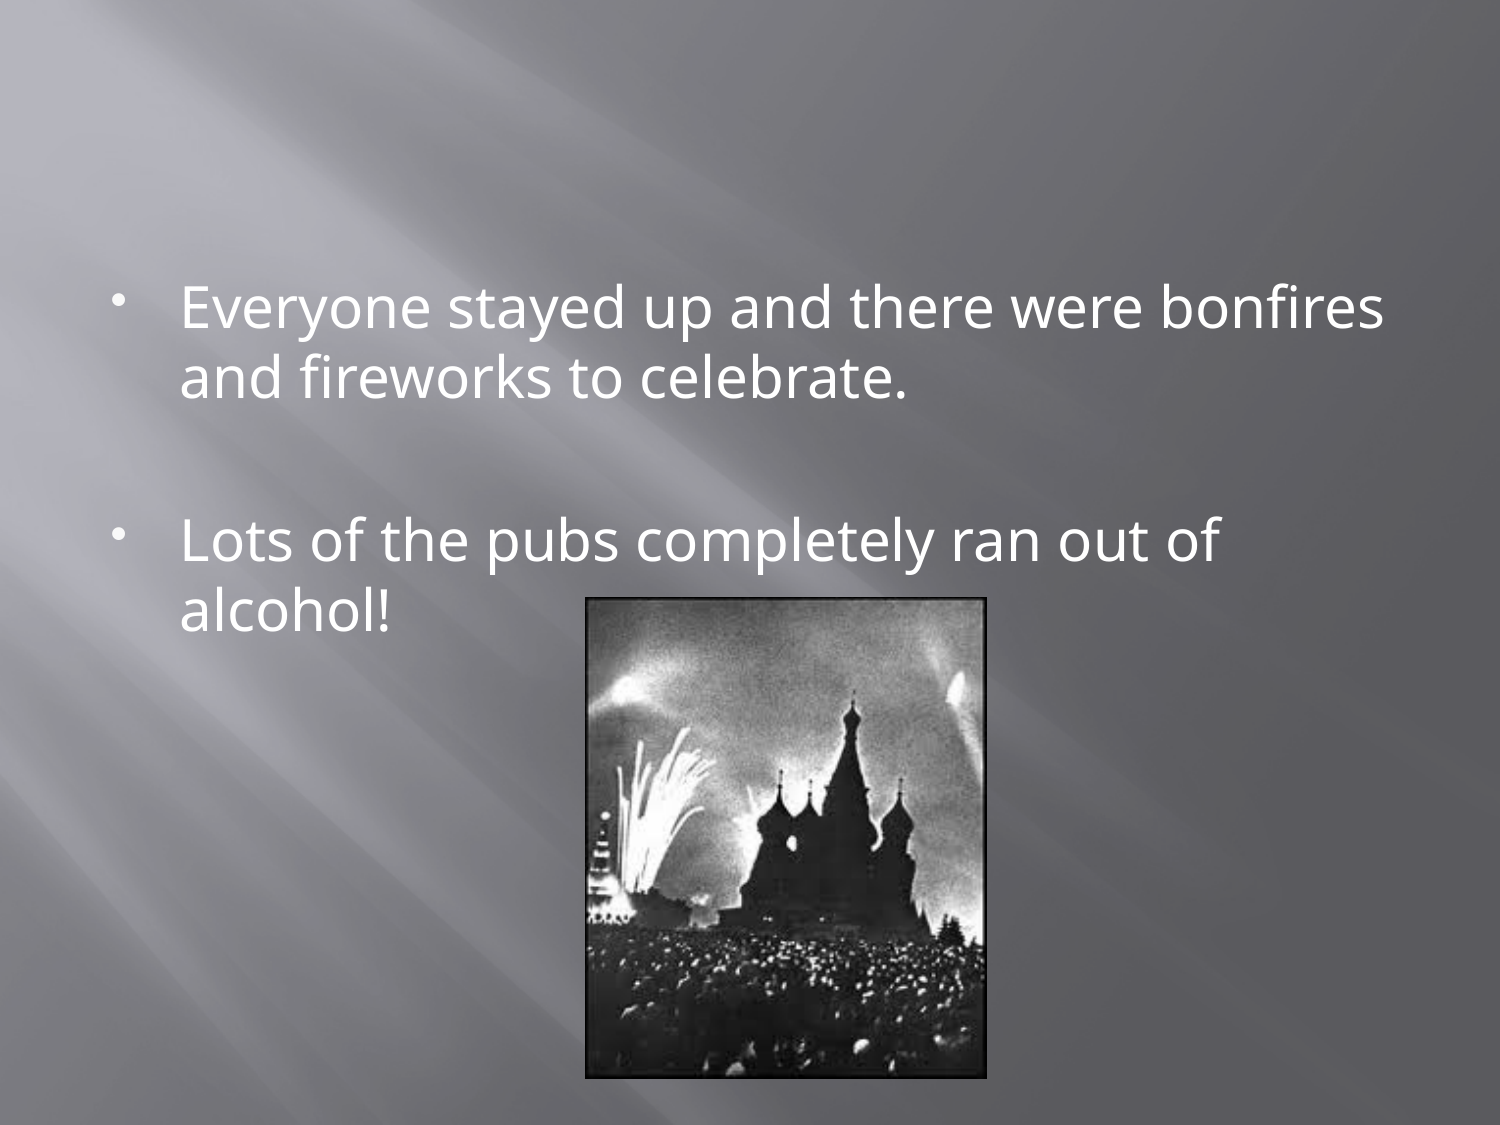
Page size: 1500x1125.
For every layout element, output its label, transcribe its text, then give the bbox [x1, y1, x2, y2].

picture [585, 597, 987, 1079]
list Everyone stayed up and there were bonfires and fireworks to celebrate. Lots of the pubs completely ran out of alcohol! [75, 262, 1425, 1035]
